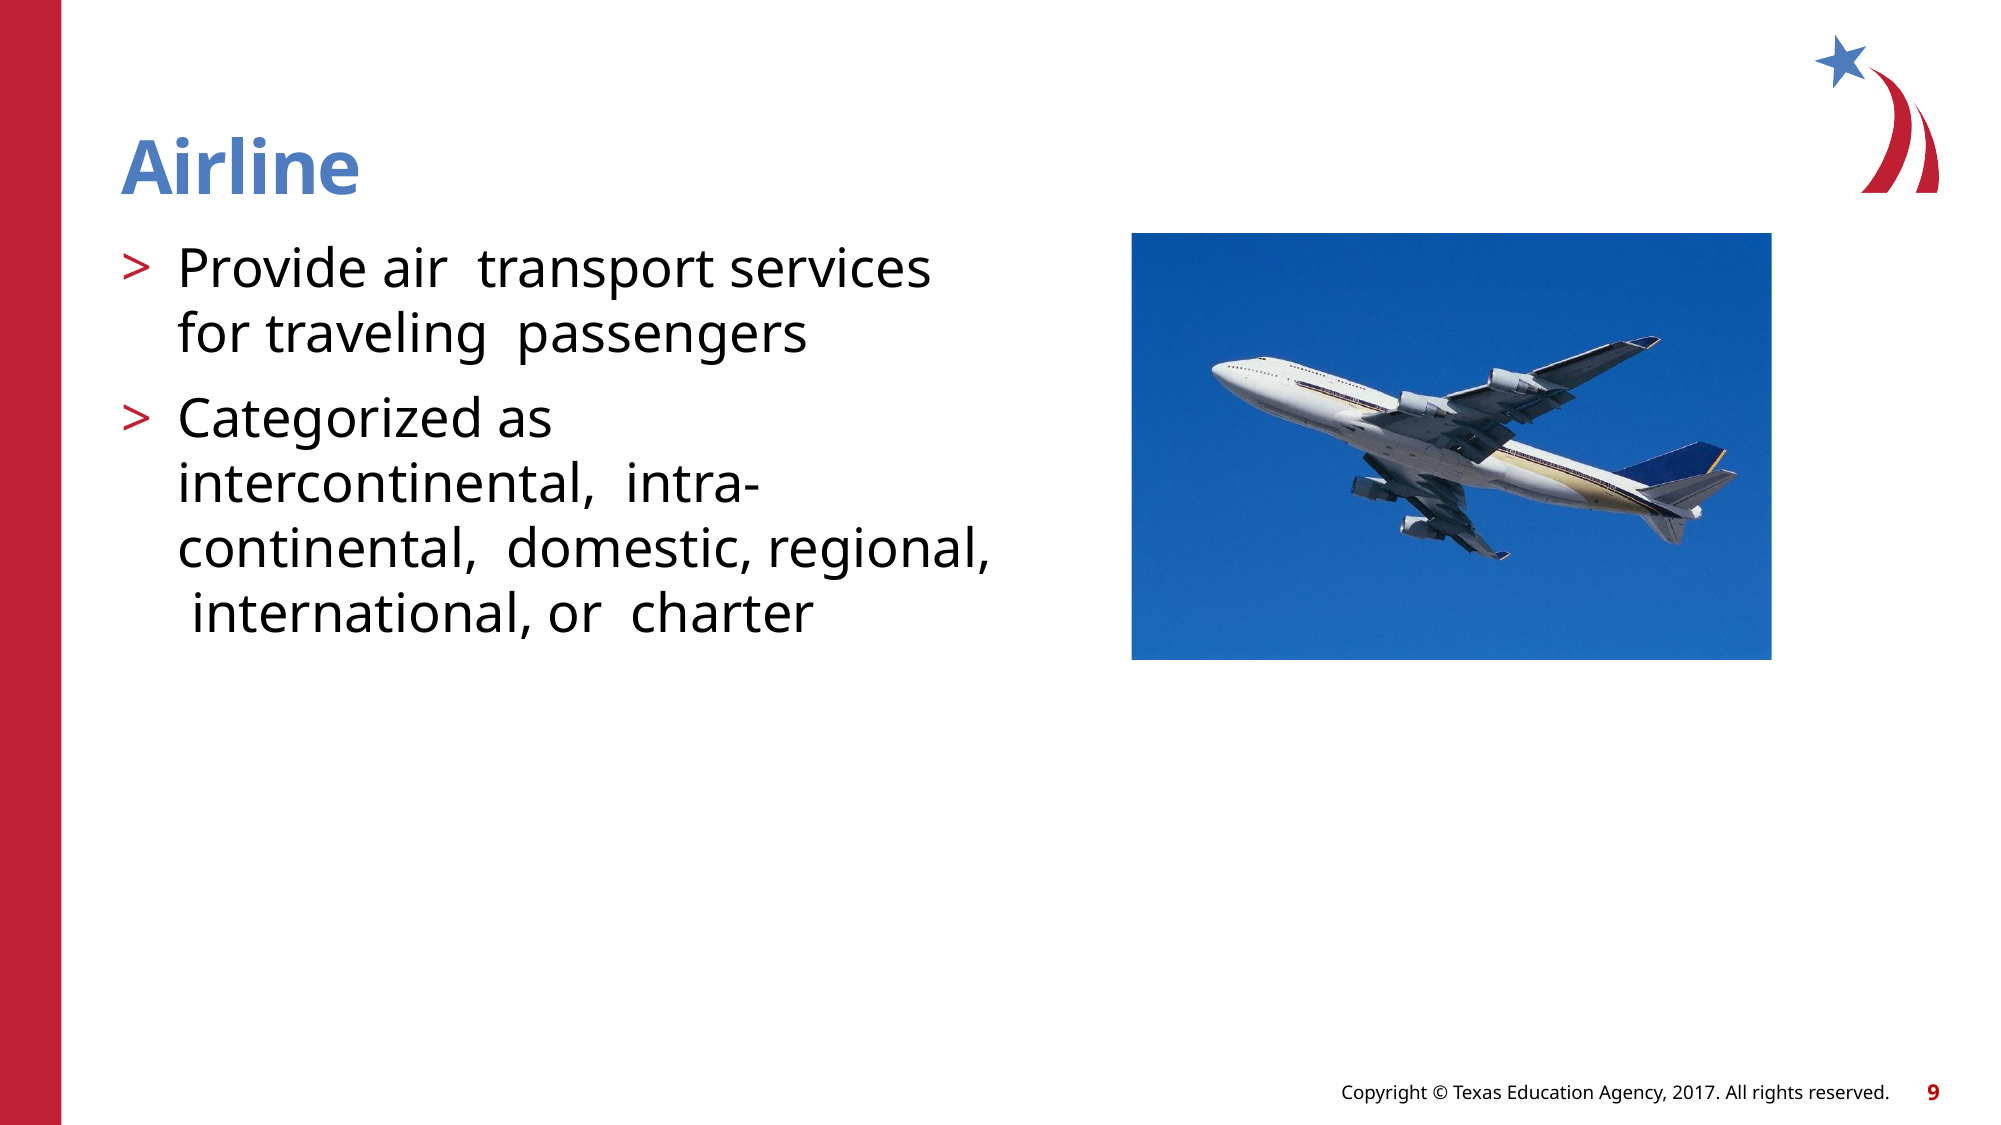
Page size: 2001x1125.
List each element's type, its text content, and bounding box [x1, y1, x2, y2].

text_box [1131, 233, 1772, 660]
list Provide air transport services for traveling passengers Categorized as intercontinental, intra-continental, domestic, regional, international, or charter [121, 233, 1000, 1010]
title Airline [121, 66, 1772, 211]
picture [1814, 34, 1939, 193]
